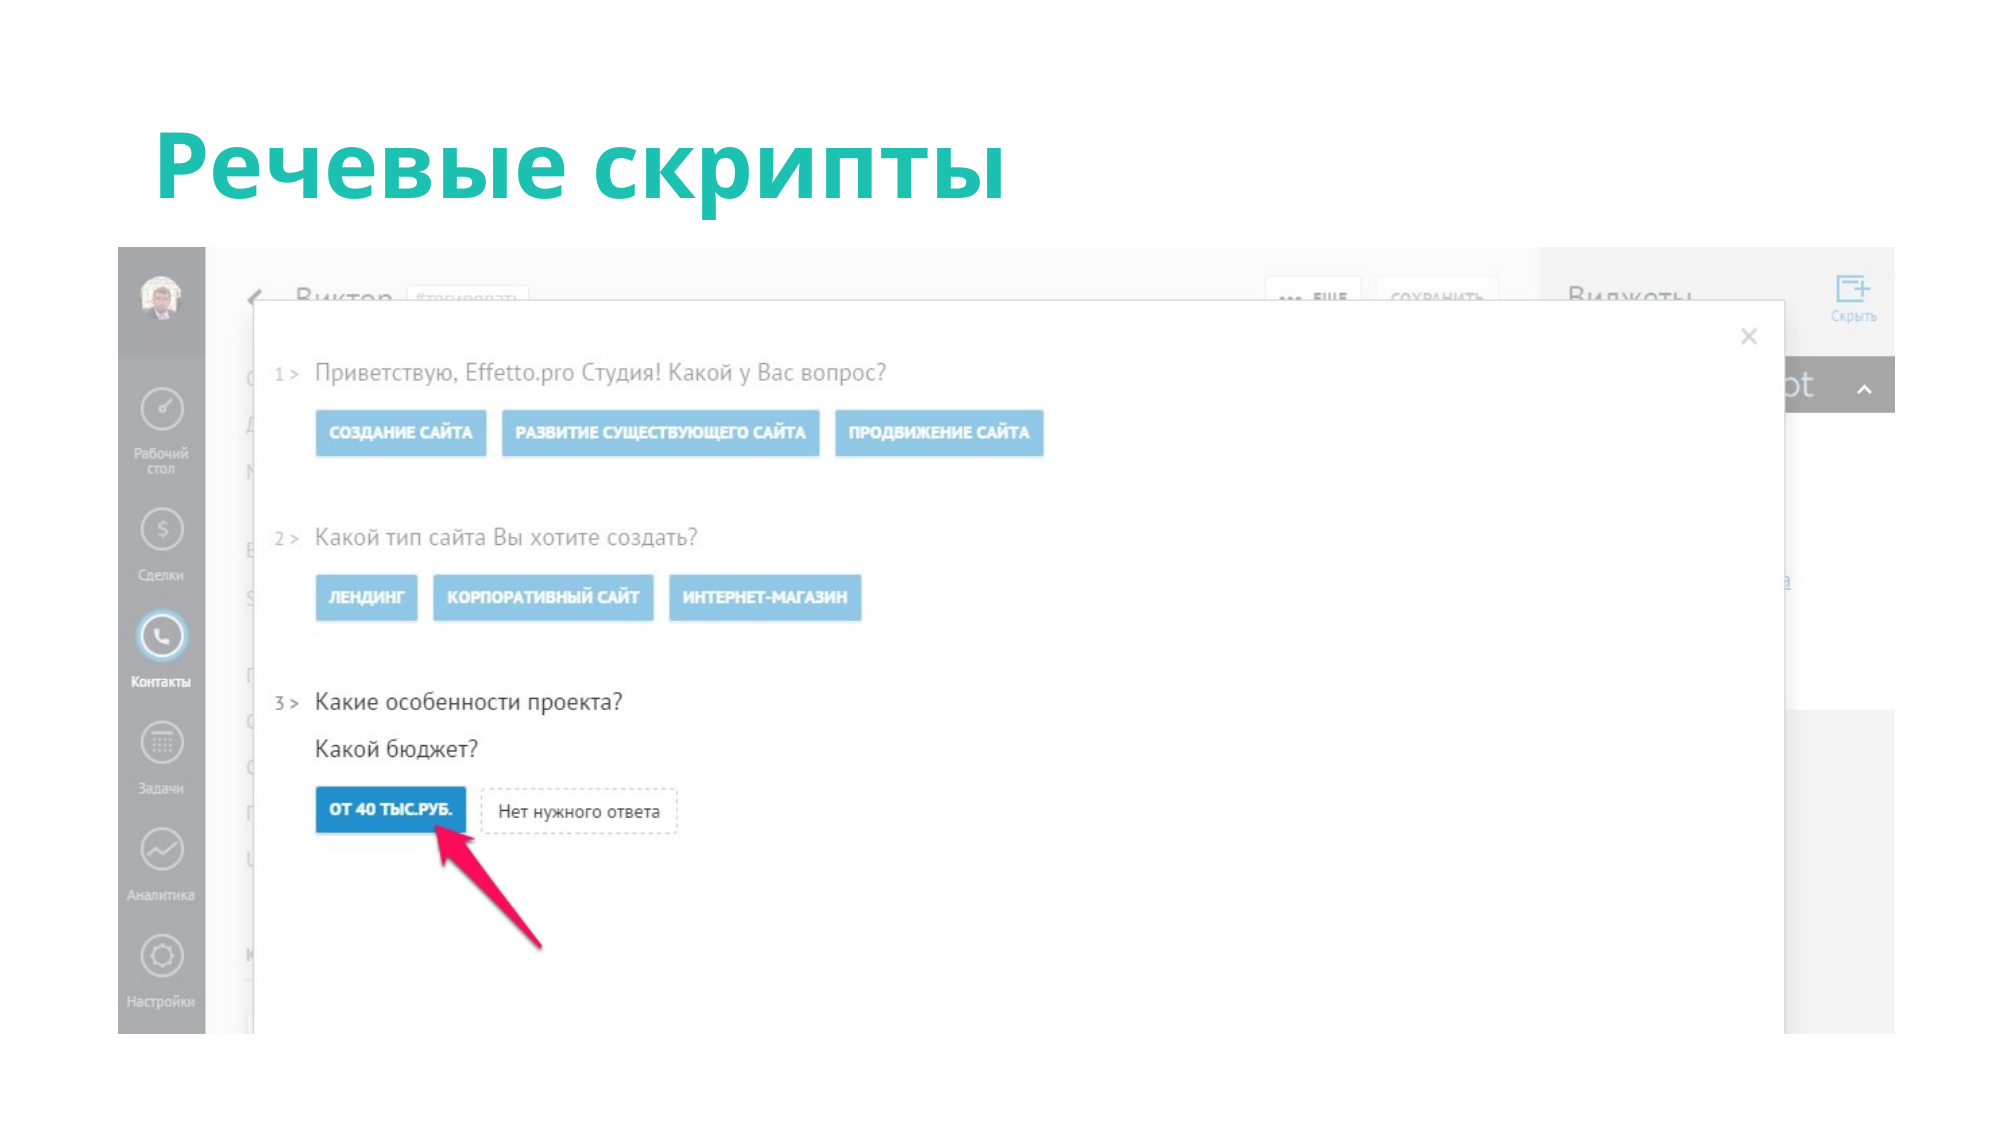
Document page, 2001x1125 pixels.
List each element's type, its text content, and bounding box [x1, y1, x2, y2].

title Речевые скрипты [137, 59, 1863, 247]
picture [118, 247, 1895, 1034]
